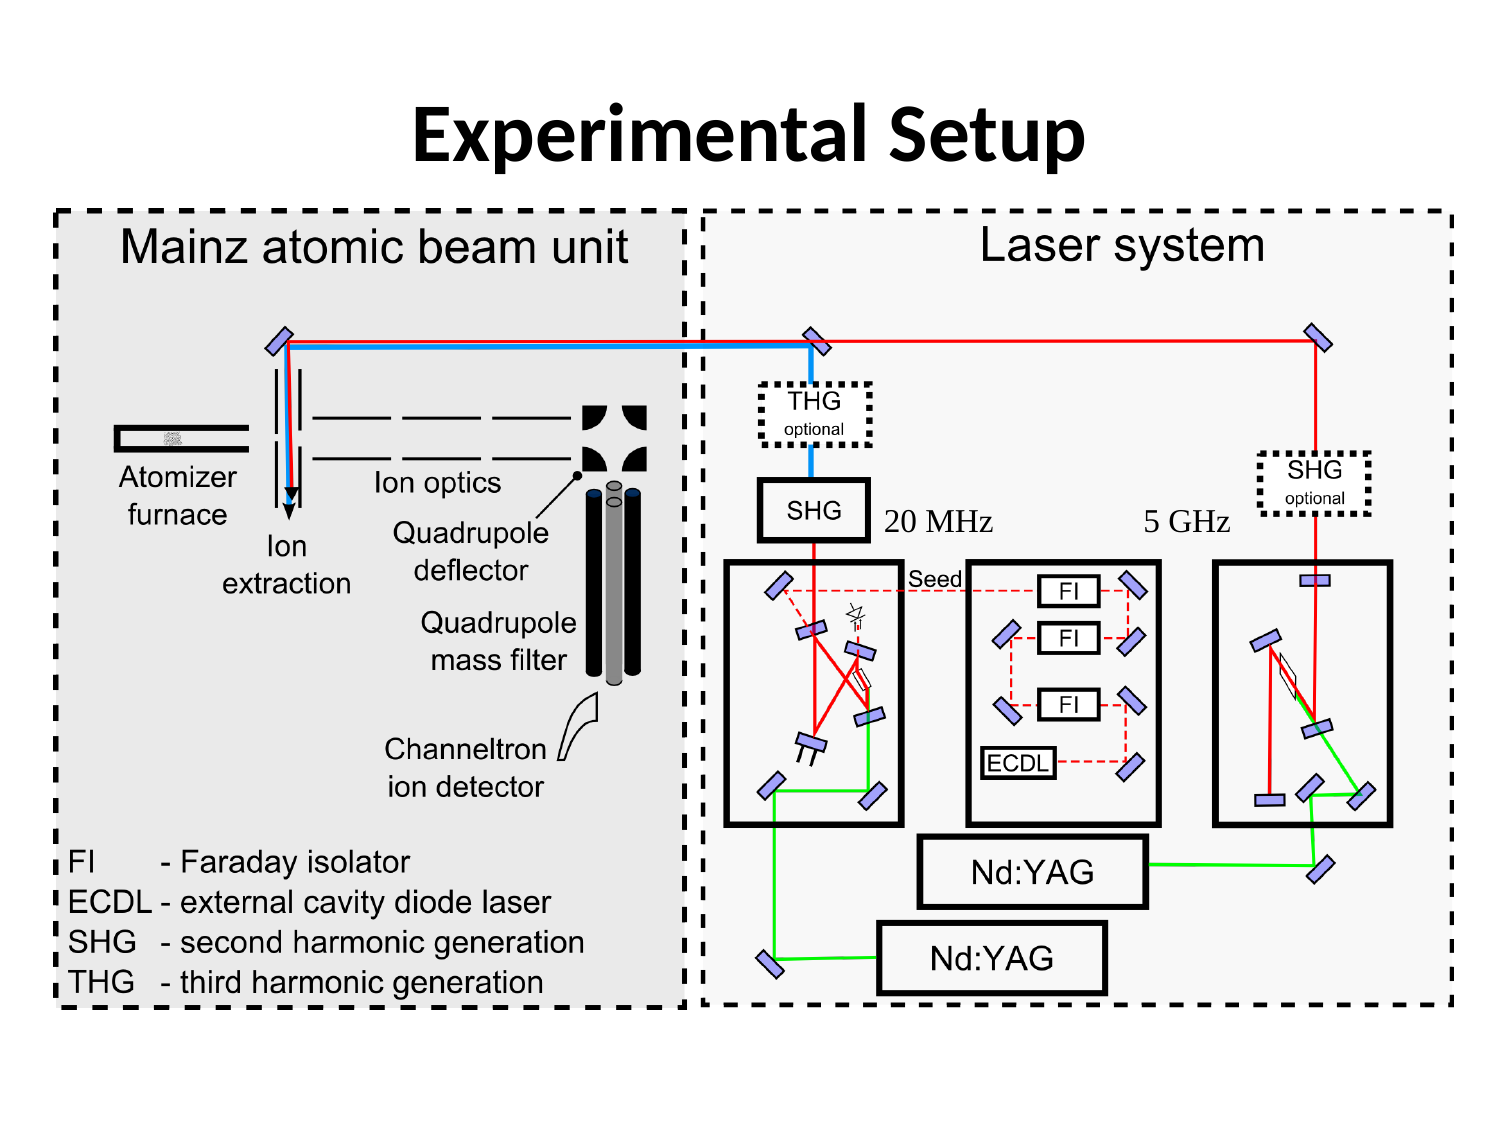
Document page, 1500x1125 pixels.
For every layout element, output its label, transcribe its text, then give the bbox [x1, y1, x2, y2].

picture [52, 207, 1454, 1010]
text_box Experimental Setup [0, 30, 1500, 197]
